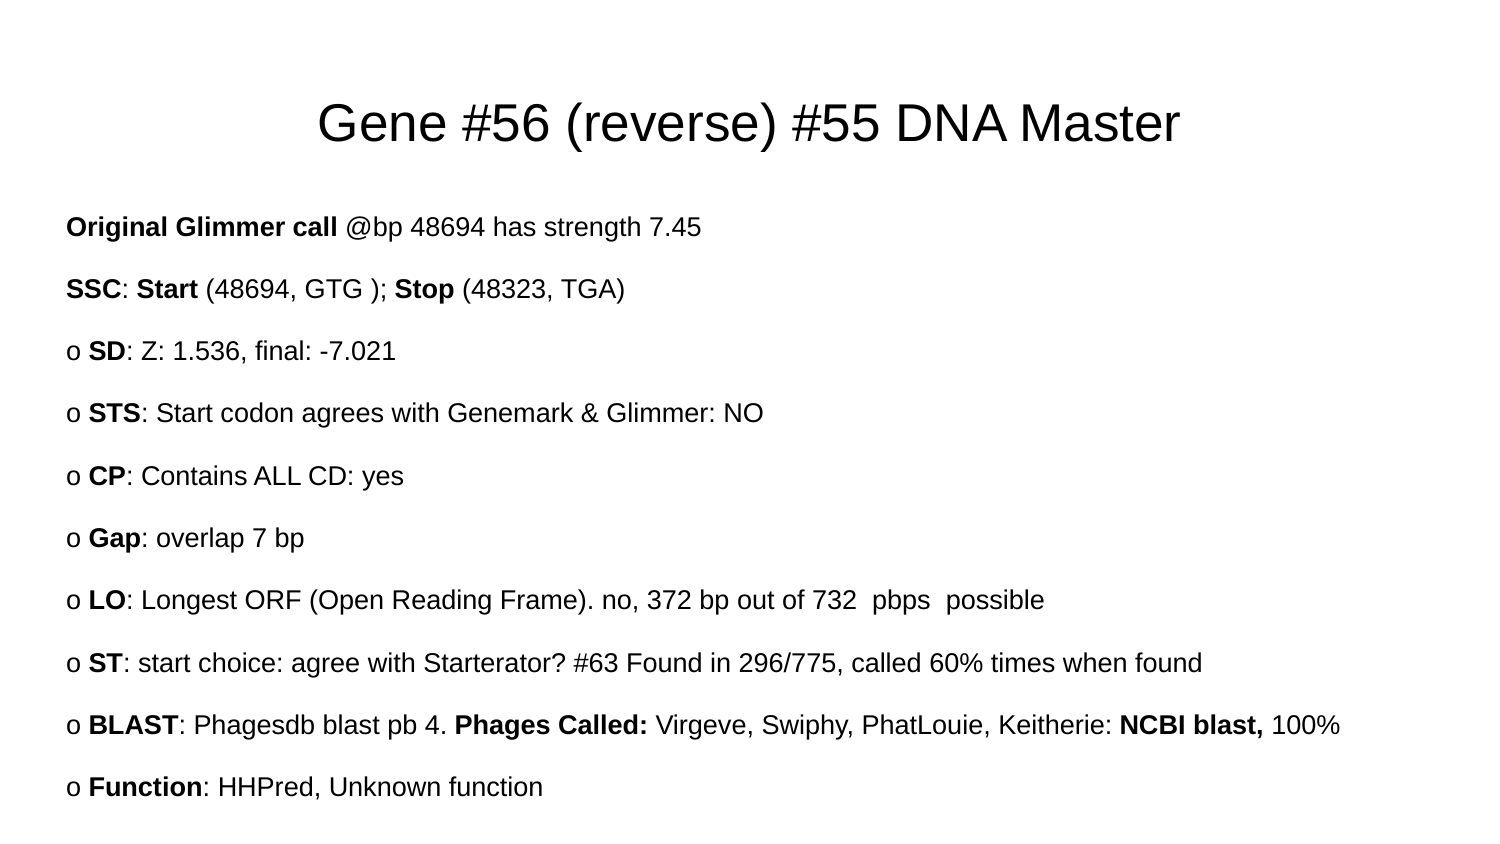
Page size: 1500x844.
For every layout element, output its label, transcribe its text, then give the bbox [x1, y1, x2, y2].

list Original Glimmer call @bp 48694 has strength 7.45 SSC: Start (48694, GTG ); Stop (48323, TGA) o SD: Z: 1.536, final: -7.021 o STS: Start codon agrees with Genemark & Glimmer: NO o CP: Contains ALL CD: yes o Gap: overlap 7 bp o LO: Longest ORF (Open Reading Frame). no, 372 bp out of 732 pbps possible o ST: start choice: agree with Starterator? #63 Found in 296/775, called 60% times when found o BLAST: Phagesdb blast pb 4. Phages Called: Virgeve, Swiphy, PhatLouie, Keitherie: NCBI blast, 100% o Function: HHPred, Unknown function [51, 189, 1449, 750]
title Gene #56 (reverse) #55 DNA Master [51, 72, 1449, 167]
